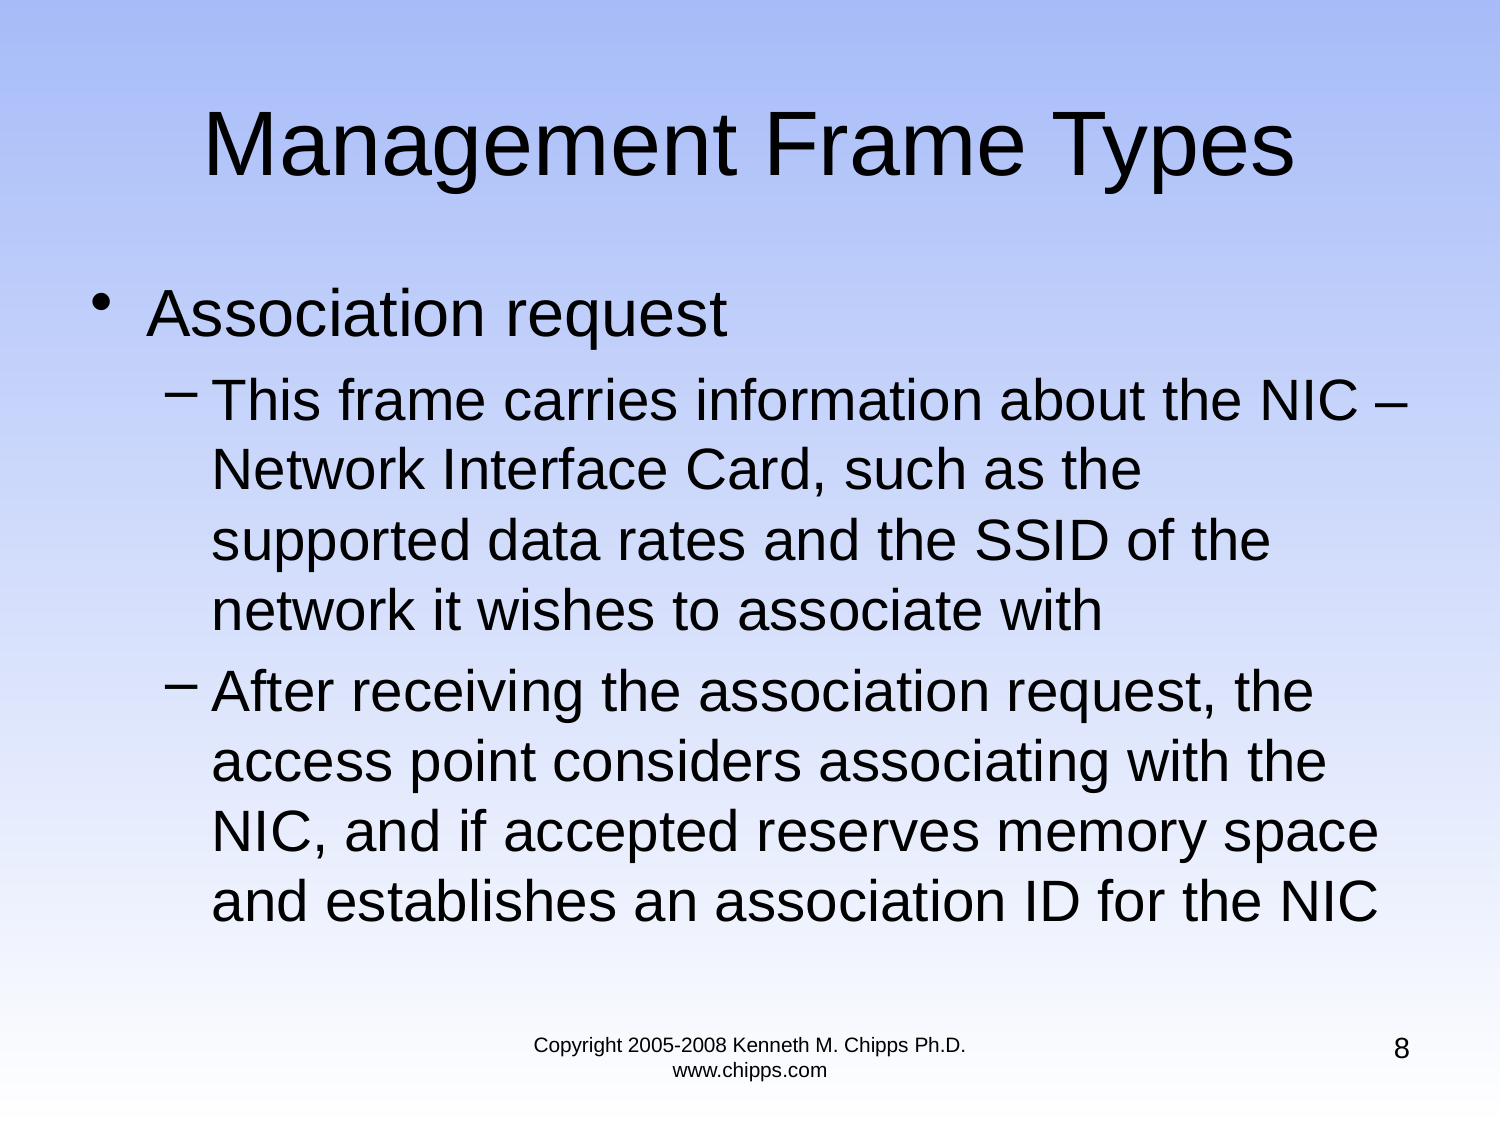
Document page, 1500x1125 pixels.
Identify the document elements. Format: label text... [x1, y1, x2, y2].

slide_number 8 [1074, 1021, 1426, 1101]
list Association request This frame carries information about the NIC – Network Interface Card, such as the supported data rates and the SSID of the network it wishes to associate with After receiving the association request, the access point considers associating with the NIC, and if accepted reserves memory space and establishes an association ID for the NIC [75, 262, 1425, 1005]
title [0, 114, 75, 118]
title Management Frame Types [75, 45, 1425, 233]
footer Copyright 2005-2008 Kenneth M. Chipps Ph.D. www.chipps.com [449, 1024, 1051, 1103]
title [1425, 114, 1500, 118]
